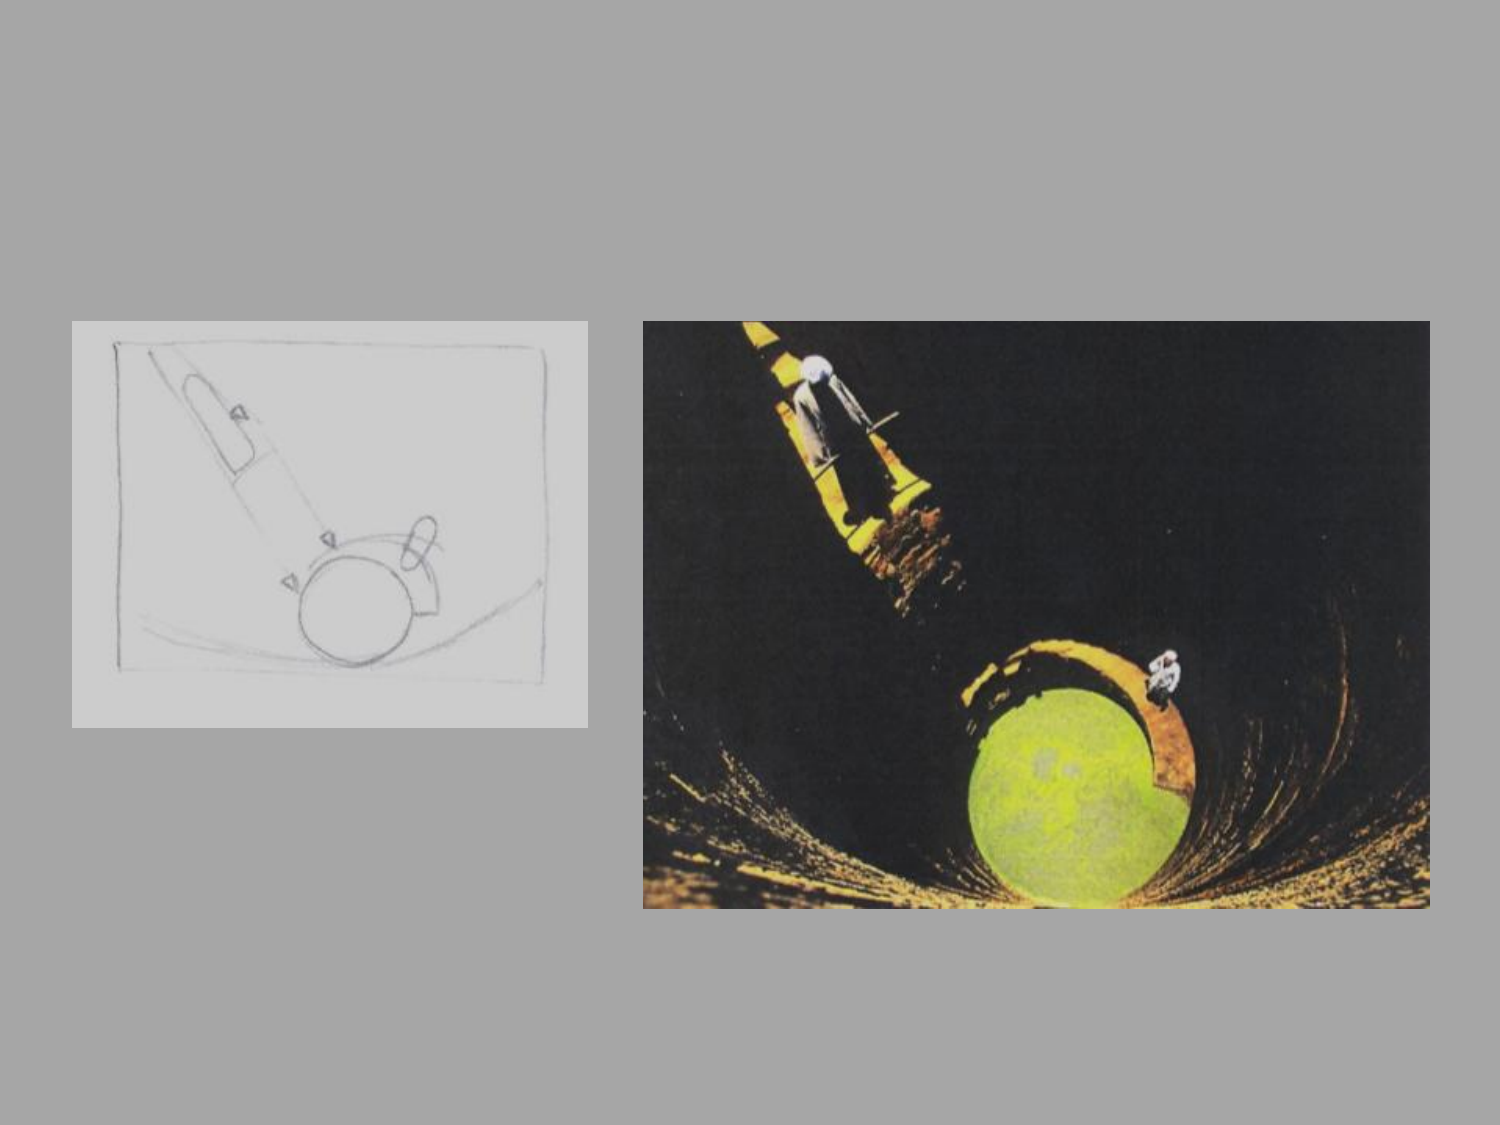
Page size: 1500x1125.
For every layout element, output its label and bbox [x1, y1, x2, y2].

picture [643, 321, 1430, 909]
picture [72, 321, 588, 729]
